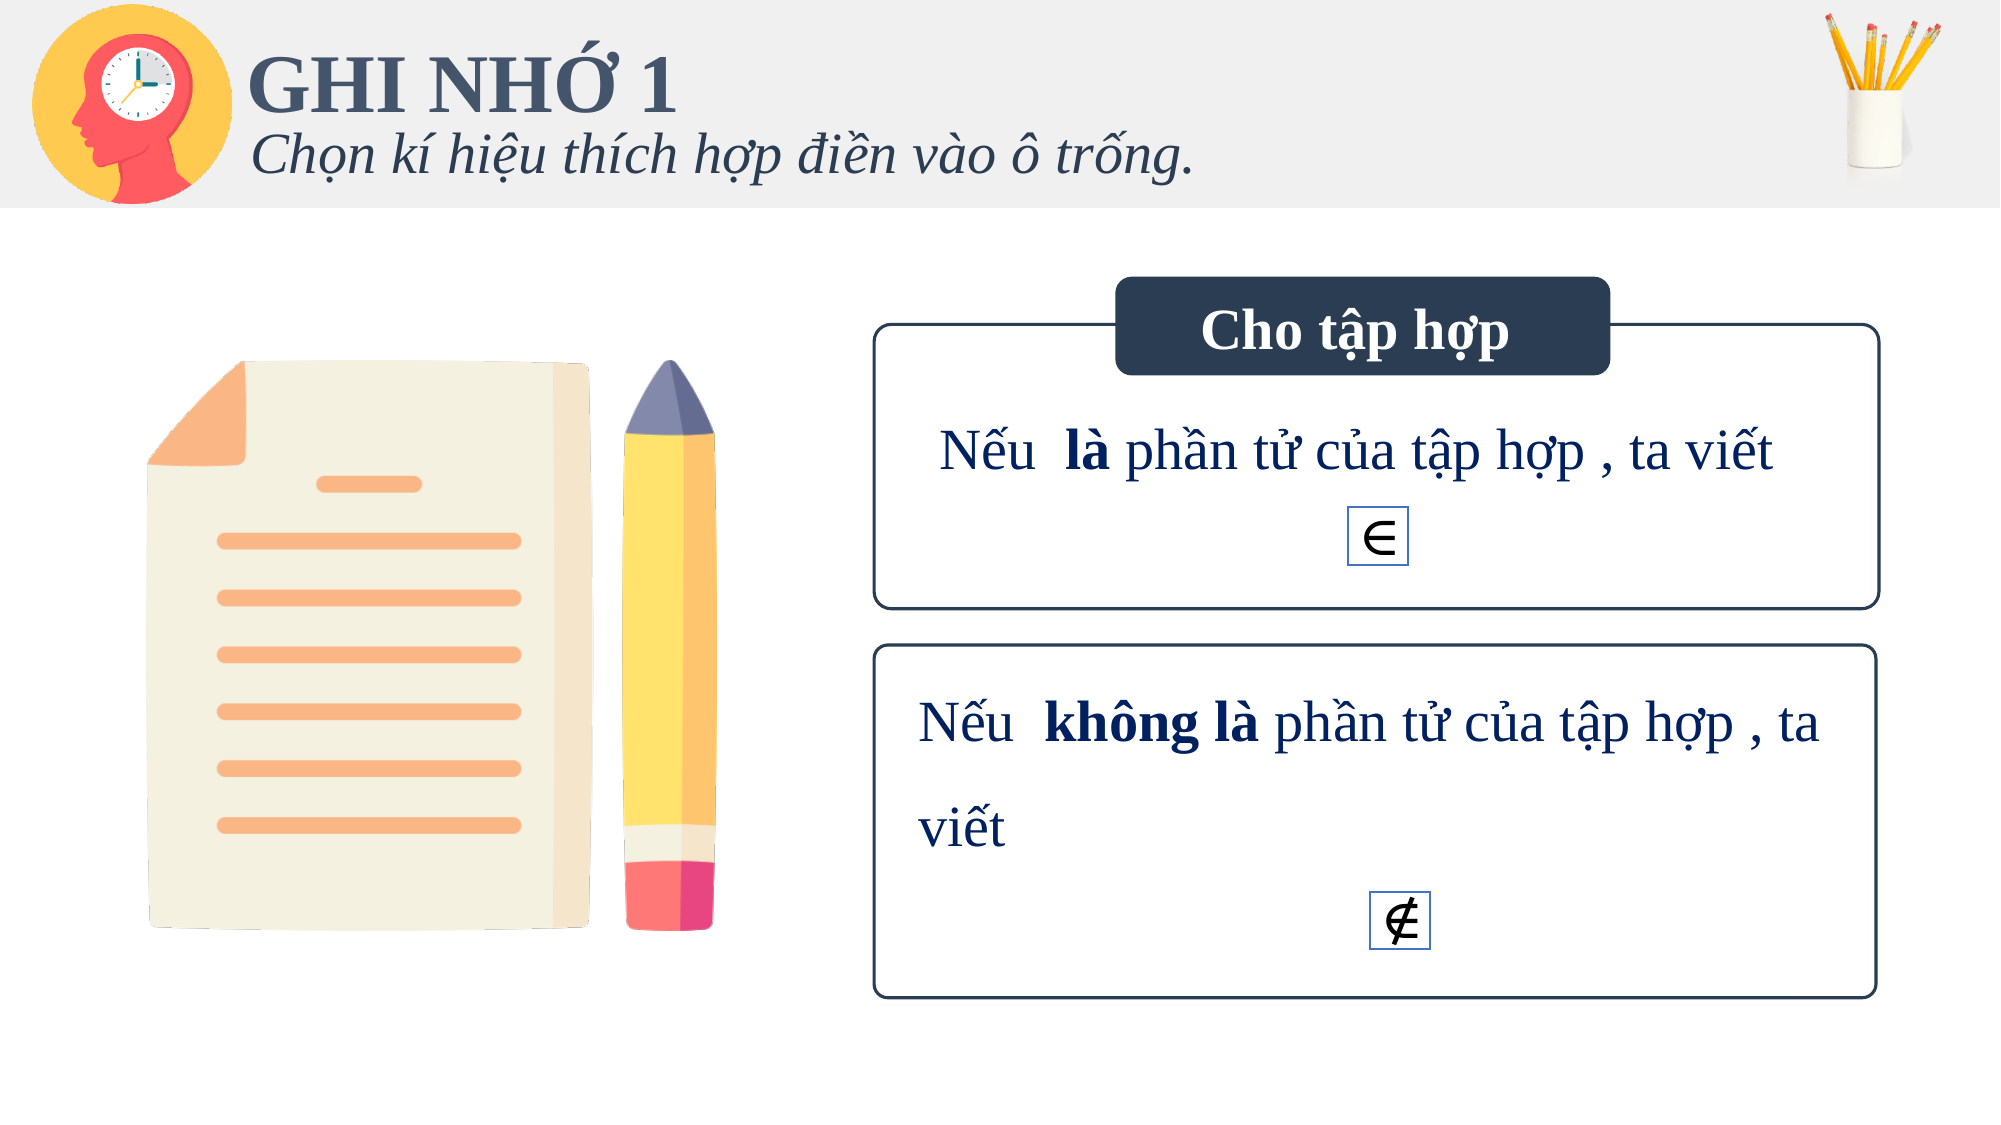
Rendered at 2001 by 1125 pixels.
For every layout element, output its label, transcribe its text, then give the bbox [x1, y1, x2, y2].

picture [146, 360, 717, 931]
text_box GHI NHỚ 1 [232, 22, 814, 137]
picture [1825, 13, 1941, 195]
text_box [873, 643, 1878, 999]
text_box Chọn kí hiệu thích hợp điền vào ô trống. [235, 107, 1212, 192]
picture [32, 4, 232, 204]
text_box [0, 0, 2000, 209]
text_box [873, 323, 1880, 610]
text_box [1347, 506, 1409, 566]
